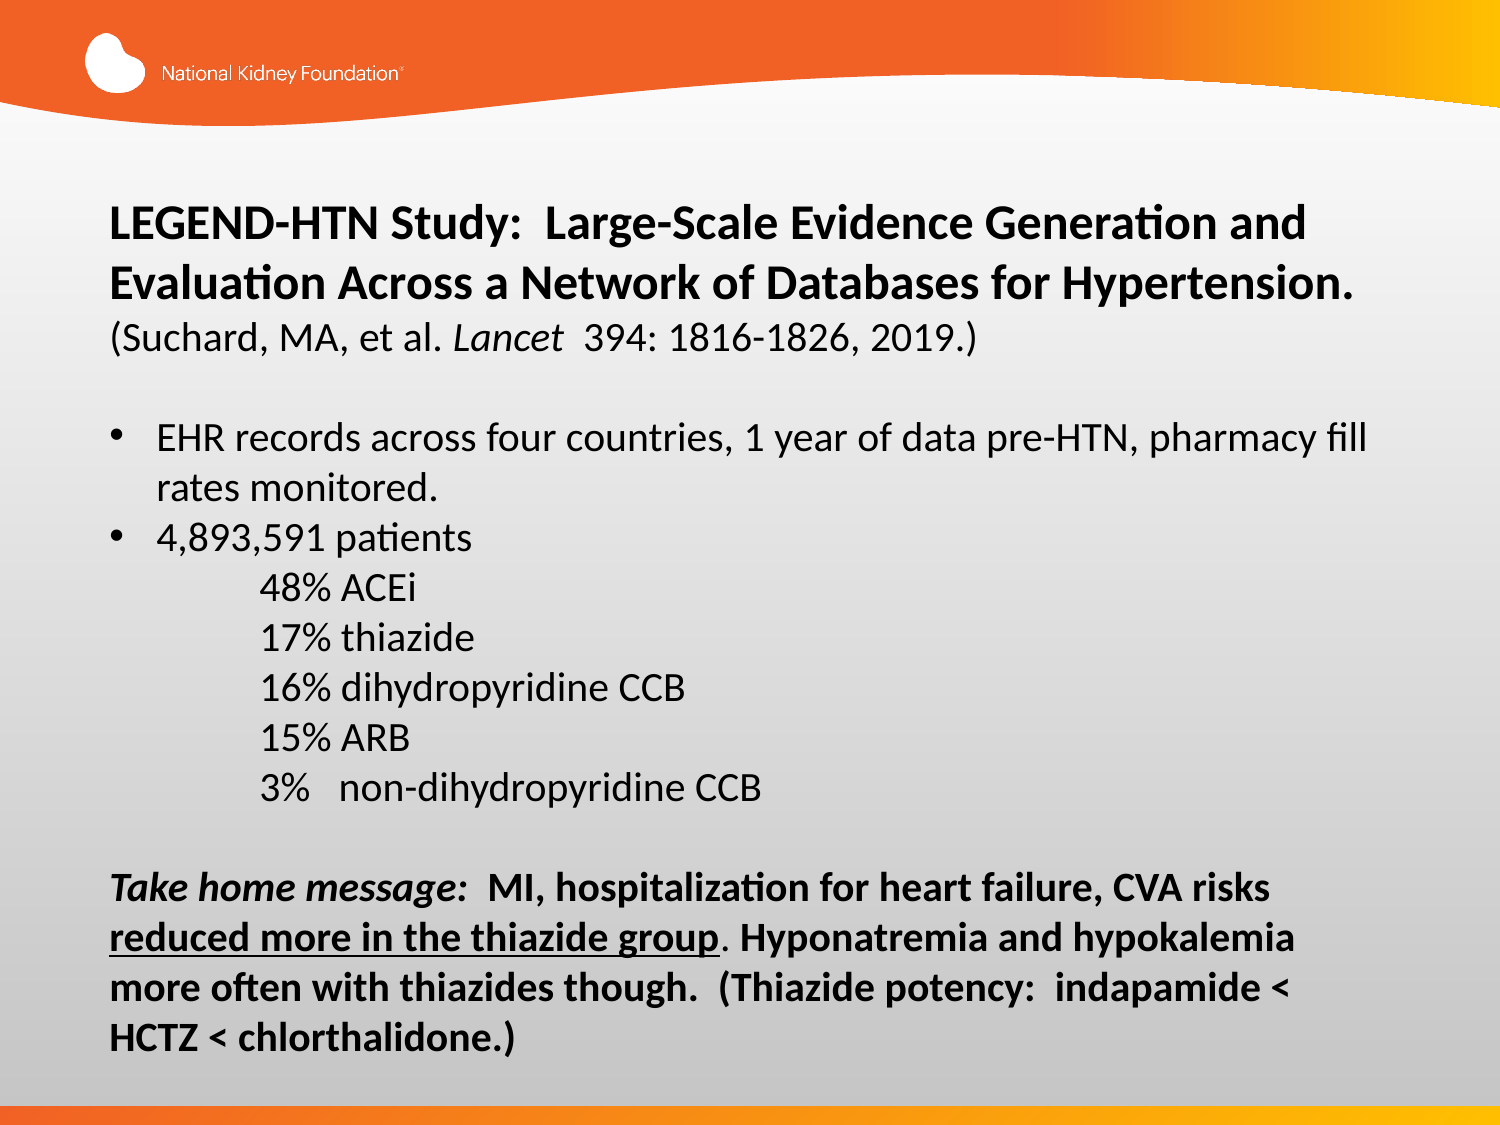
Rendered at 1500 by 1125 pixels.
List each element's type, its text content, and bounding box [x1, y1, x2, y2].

picture [85, 33, 404, 93]
text_box LEGEND-HTN Study: Large-Scale Evidence Generation and Evaluation Across a Network of Databases for Hypertension. (Suchard, MA, et al. Lancet 394: 1816-1826, 2019.) EHR records across four countries, 1 year of data pre-HTN, pharmacy fill rates monitored. 4,893,591 patients 48% ACEi 17% thiazide 16% dihydropyridine CCB 15% ARB 3% non-dihydropyridine CCB Take home message: MI, hospitalization for heart failure, CVA risks reduced more in the thiazide group. Hyponatremia and hypokalemia more often with thiazides though. (Thiazide potency: indapamide < HCTZ < chlorthalidone.) [94, 182, 1385, 1068]
